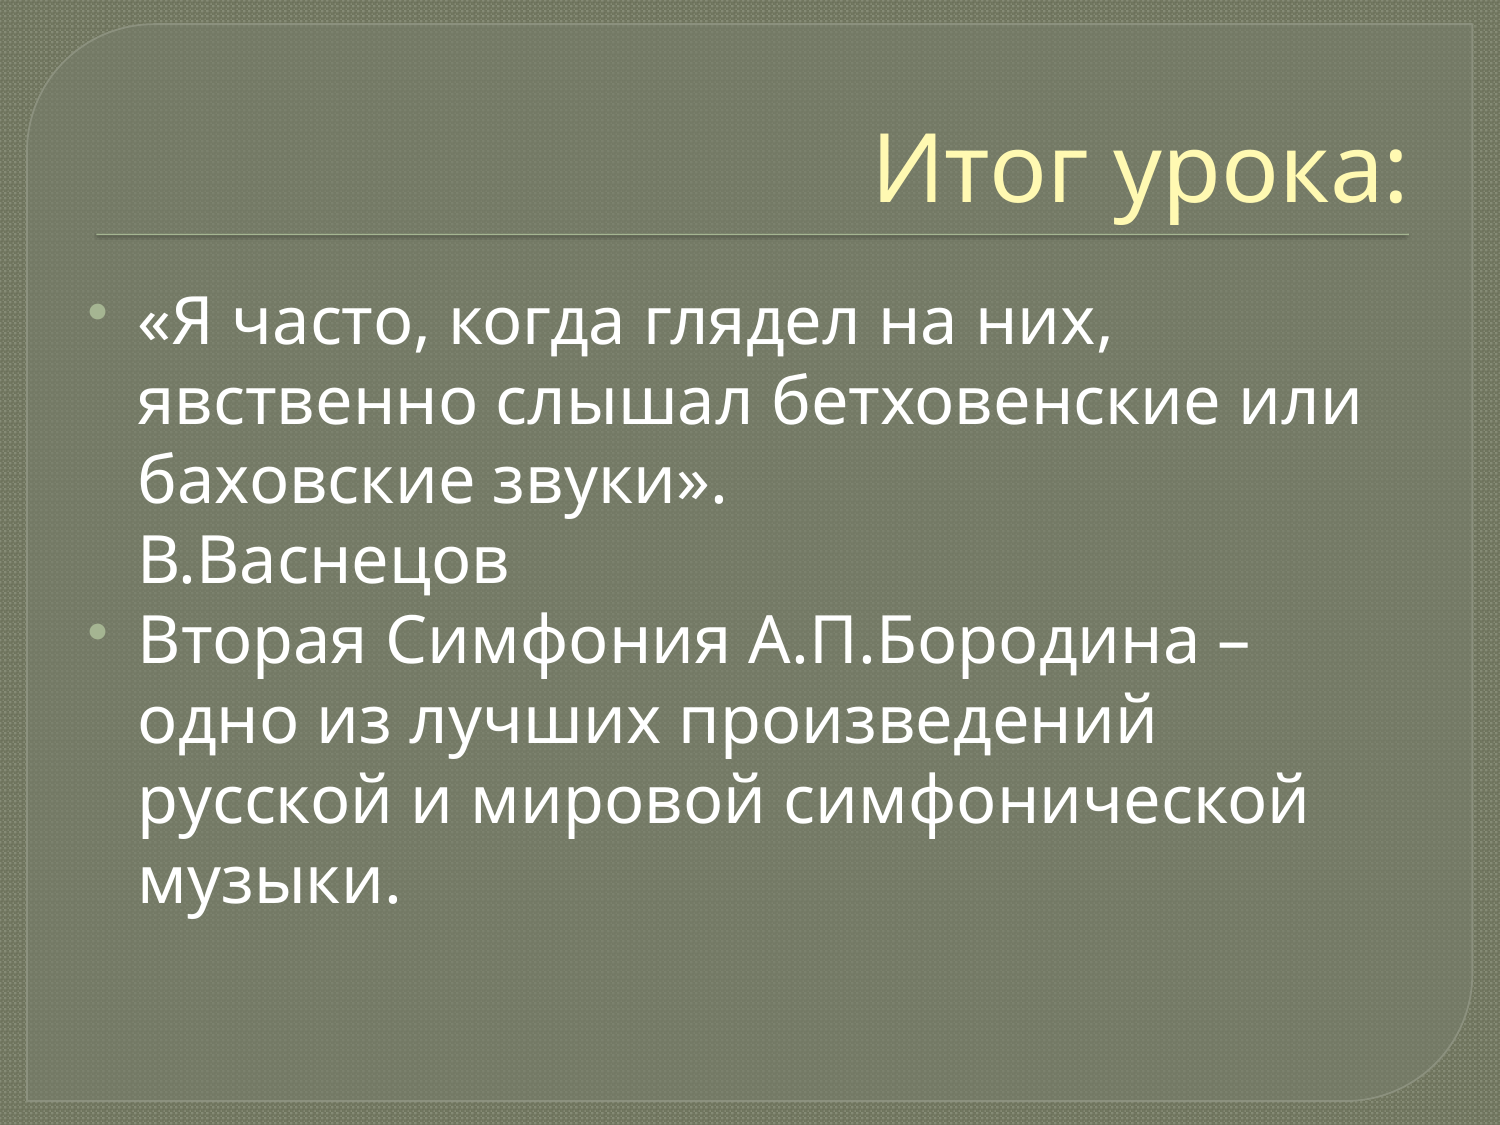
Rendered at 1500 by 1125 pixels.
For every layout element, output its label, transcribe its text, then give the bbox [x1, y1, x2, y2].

list «Я часто, когда глядел на них, явственно слышал бетховенские или баховские звуки». В.Васнецов Вторая Симфония А.П.Бородина – одно из лучших произведений русской и мировой симфонической музыки. [75, 270, 1425, 1013]
title Итог урока: [75, 41, 1425, 230]
